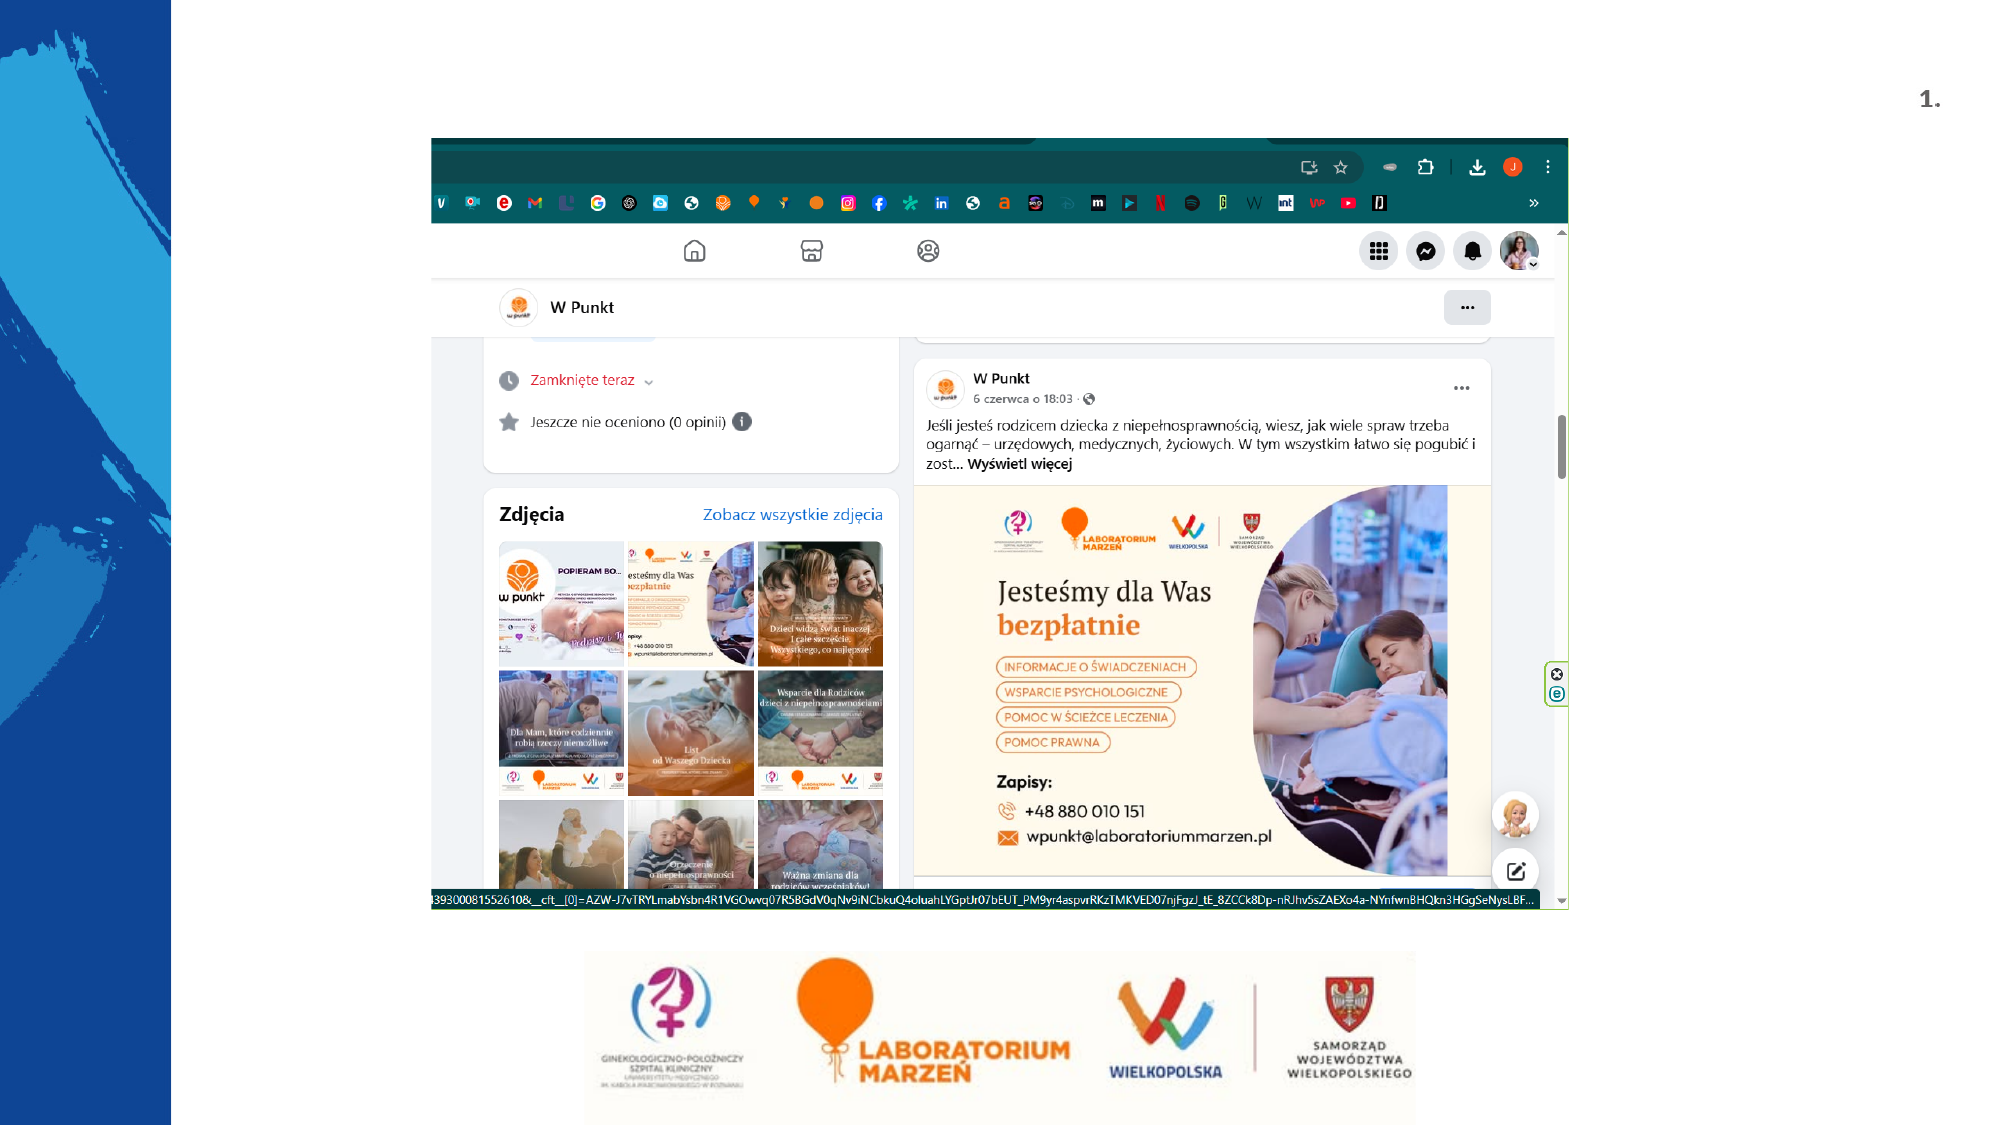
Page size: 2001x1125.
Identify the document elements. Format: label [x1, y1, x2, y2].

list [584, 951, 1416, 1125]
picture [0, 0, 2001, 1125]
